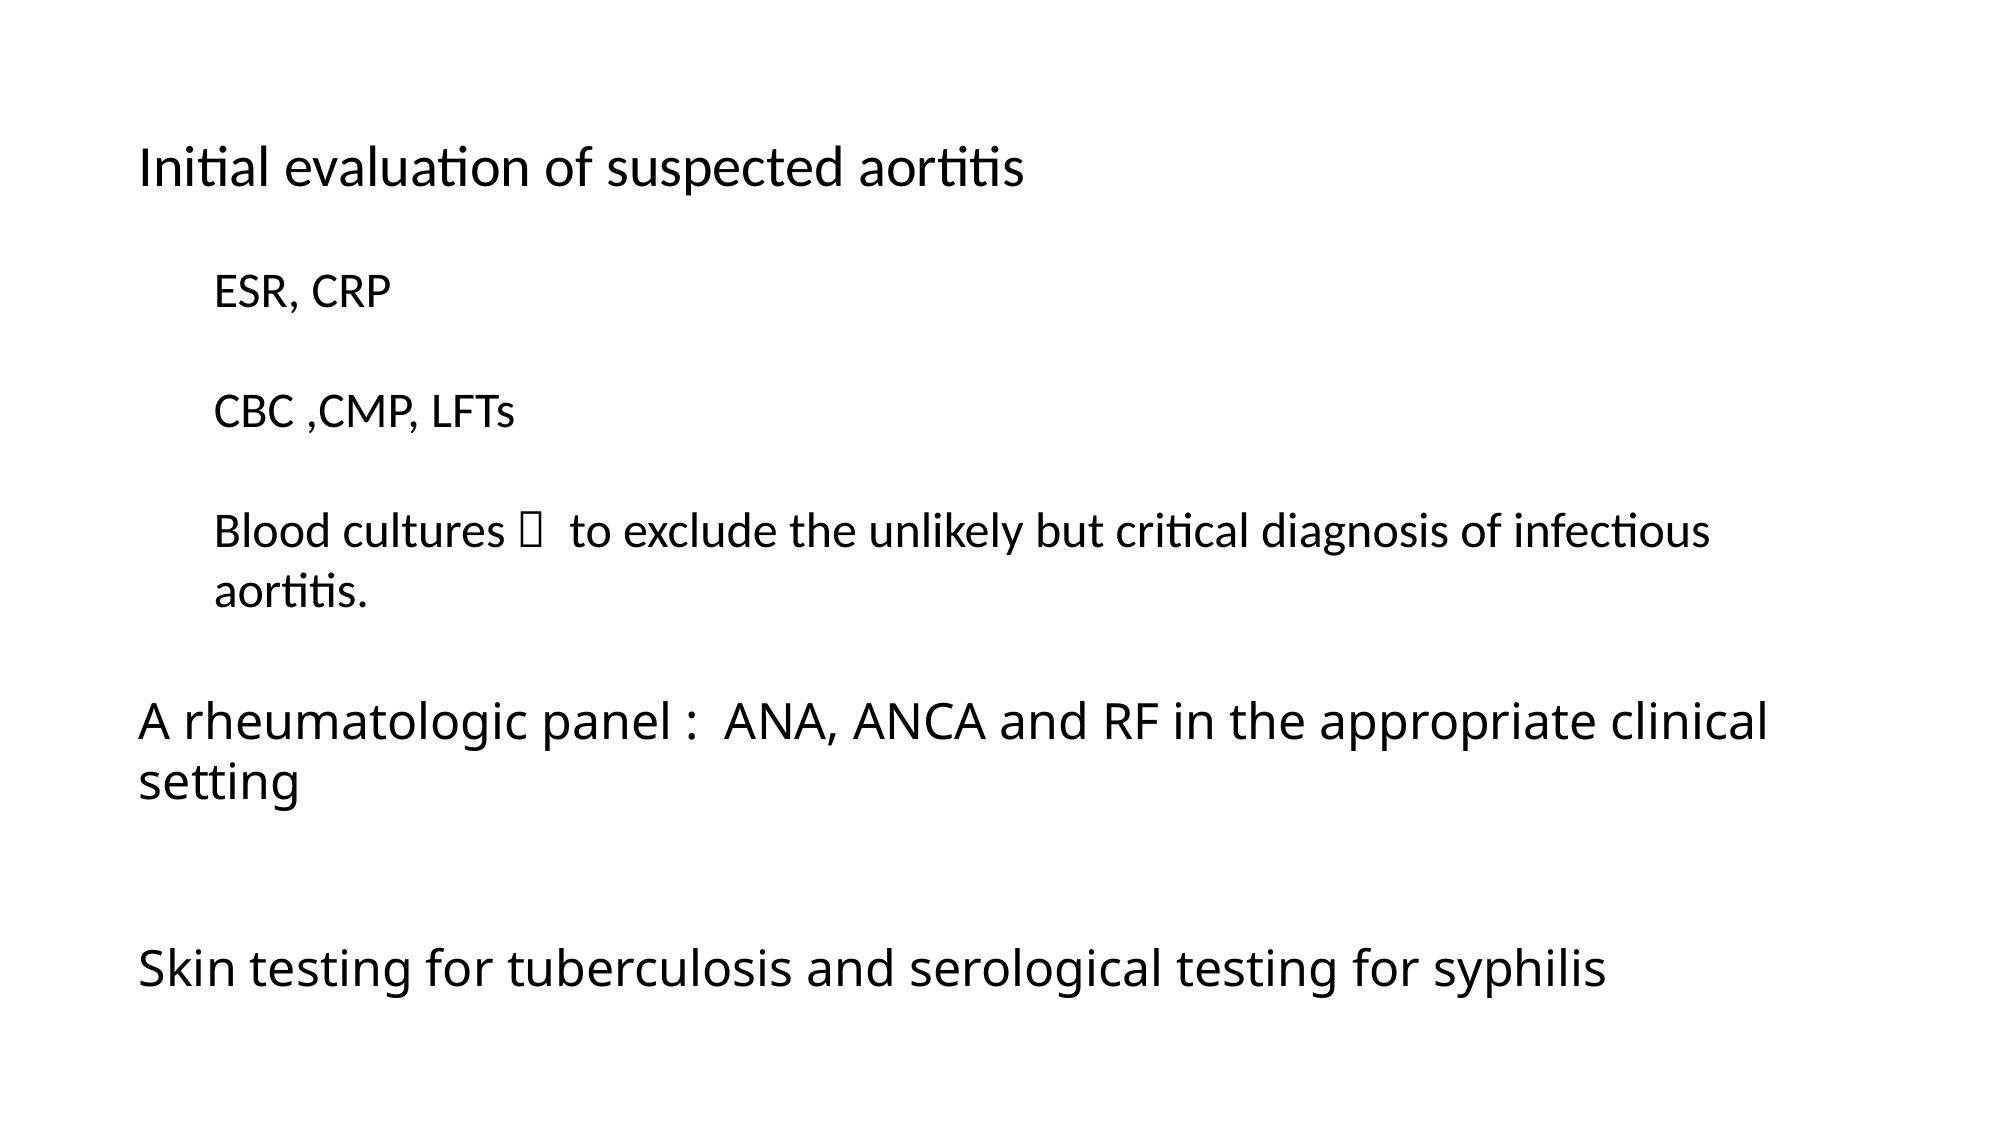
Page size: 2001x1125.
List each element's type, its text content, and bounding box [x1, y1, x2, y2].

text_box Initial evaluation of suspected aortitis ESR, CRP CBC ,CMP, LFTs Blood cultures  to exclude the unlikely but critical diagnosis of infectious aortitis. [123, 120, 1761, 626]
text_box A rheumatologic panel : ANA, ANCA and RF in the appropriate clinical setting [123, 682, 1824, 818]
text_box Skin testing for tuberculosis and serological testing for syphilis [123, 928, 1761, 1004]
